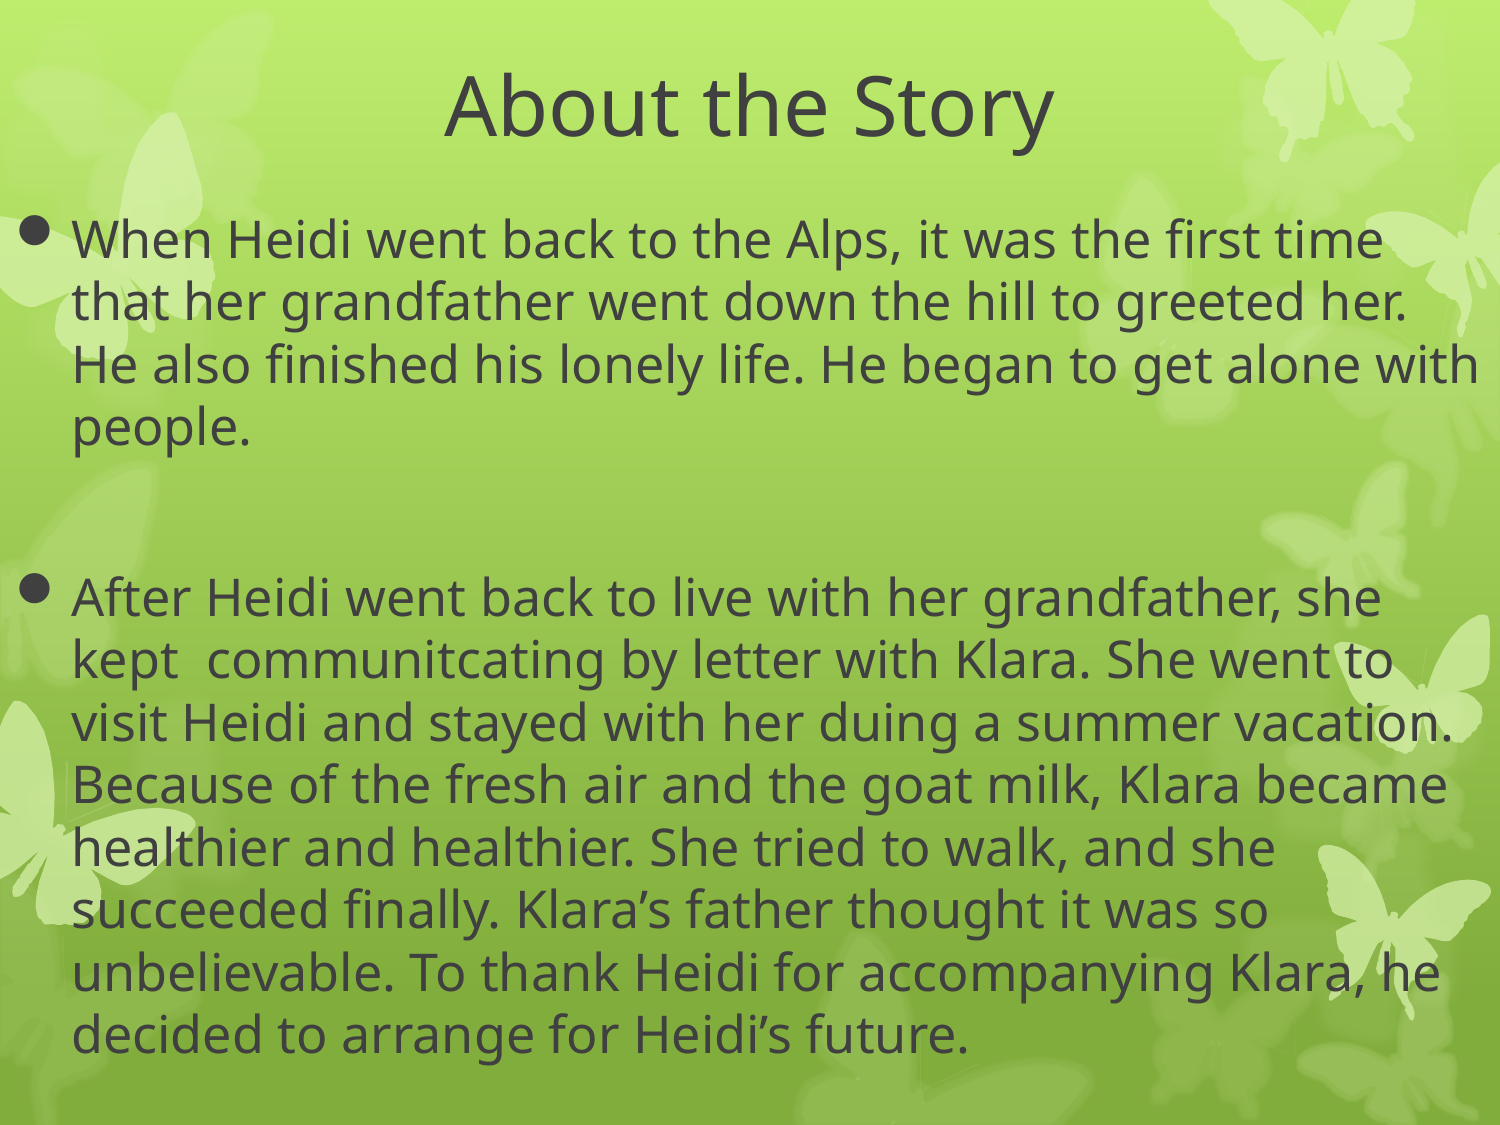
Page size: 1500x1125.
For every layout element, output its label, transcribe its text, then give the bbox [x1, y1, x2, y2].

subtitle When Heidi went back to the Alps, it was the first time that her grandfather went down the hill to greeted her. He also finished his lonely life. He began to get alone with people. After Heidi went back to live with her grandfather, she kept communitcating by letter with Klara. She went to visit Heidi and stayed with her duing a summer vacation. Because of the fresh air and the goat milk, Klara became healthier and healthier. She tried to walk, and she succeeded finally. Klara’s father thought it was so unbelievable. To thank Heidi for accompanying Klara, he decided to arrange for Heidi’s future. [0, 113, 1500, 1125]
title About the Story [0, 2, 1500, 113]
